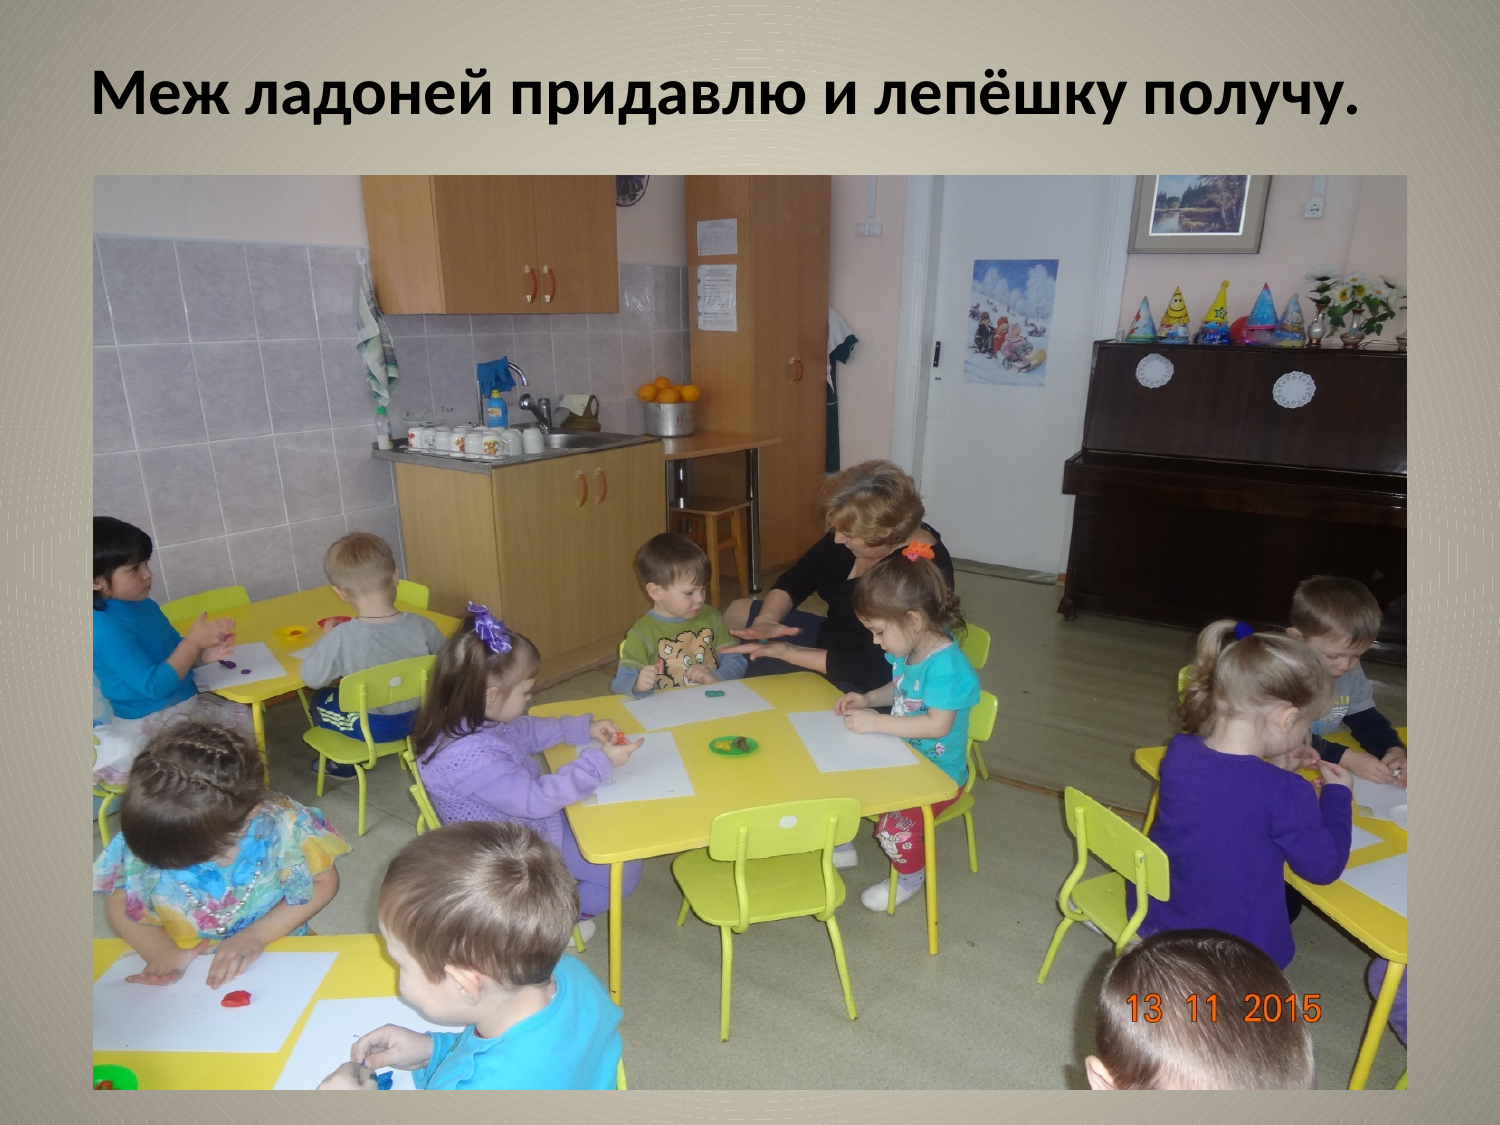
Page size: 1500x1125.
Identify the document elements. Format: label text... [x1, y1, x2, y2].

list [93, 175, 1407, 1091]
title Меж ладоней придавлю и лепёшку получу. [75, 0, 1425, 176]
